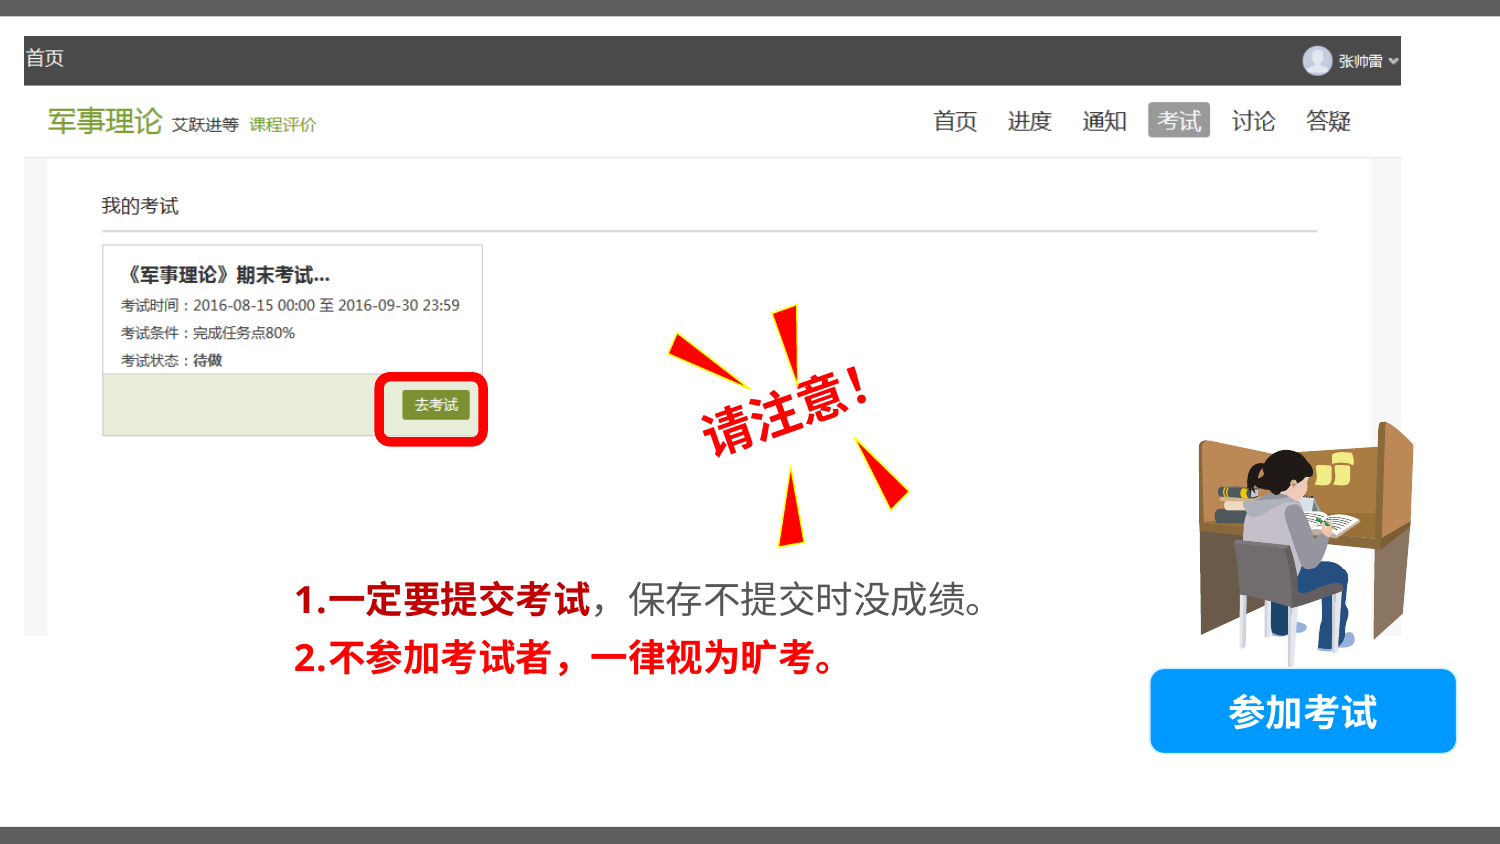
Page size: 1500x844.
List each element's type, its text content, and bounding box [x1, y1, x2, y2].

text_box 参加考试 [1149, 668, 1457, 754]
picture [23, 35, 1414, 668]
text_box [0, 826, 1500, 844]
text_box [0, 0, 1500, 17]
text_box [688, 309, 917, 535]
text_box 一定要提交考试，保存不提交时没成绩。 不参加考试者，一律视为旷考。 [279, 644, 1070, 687]
